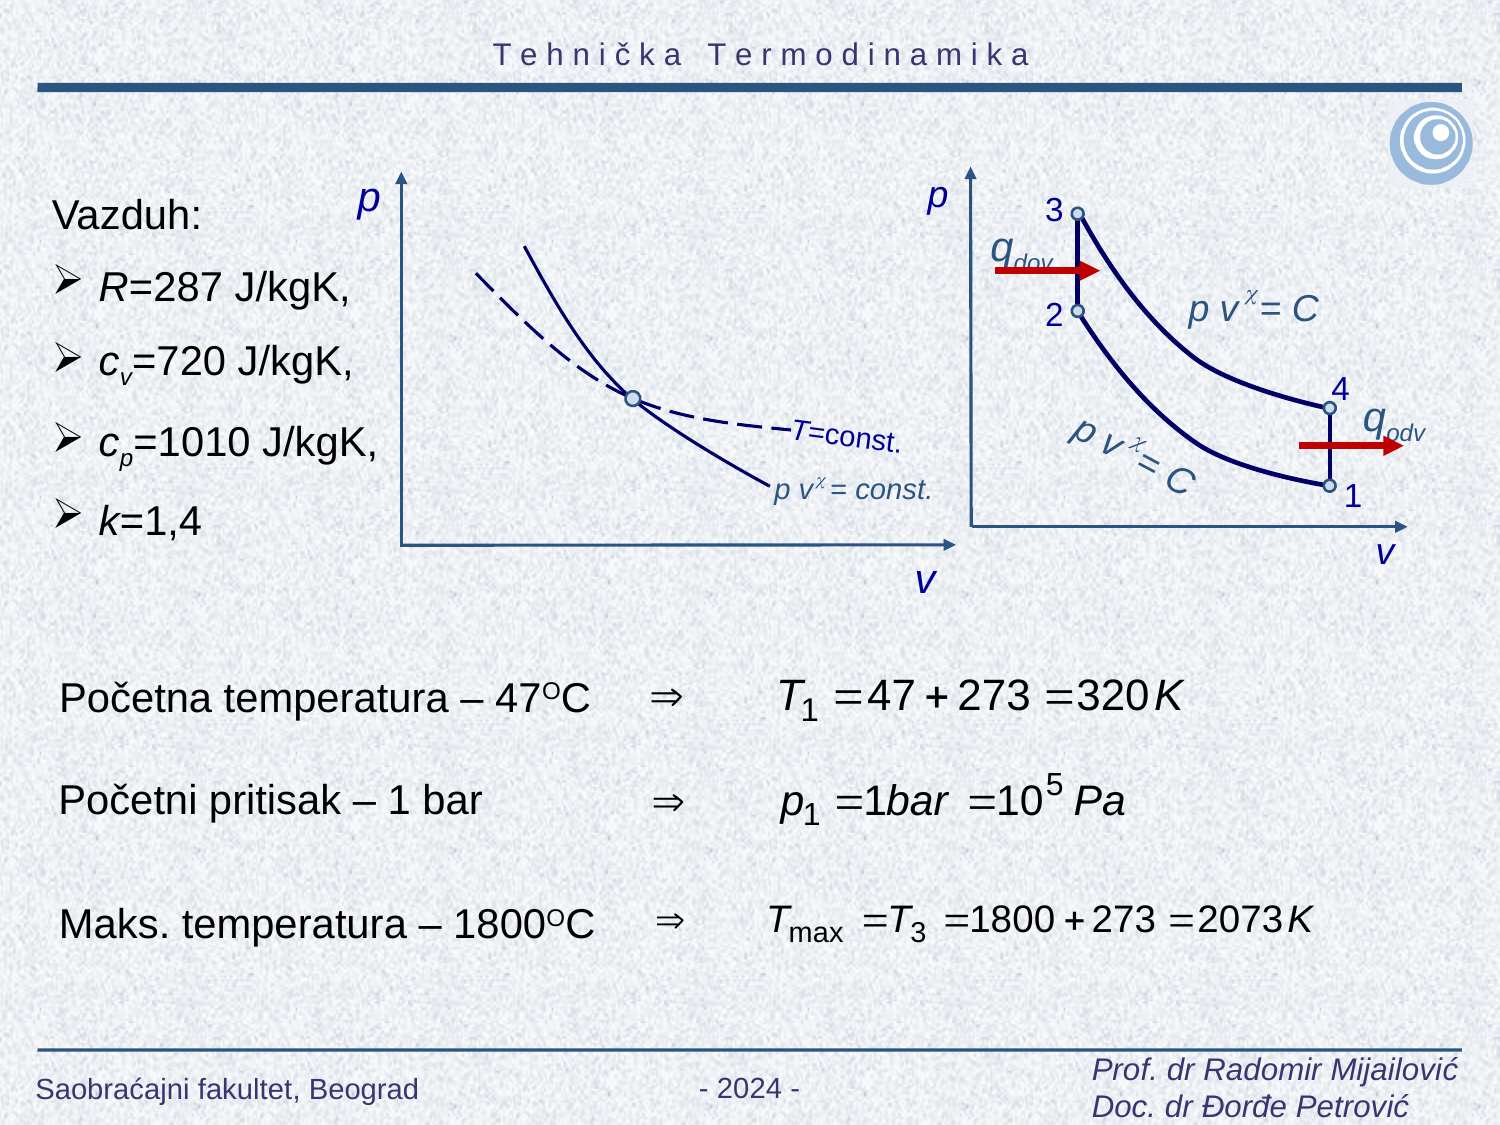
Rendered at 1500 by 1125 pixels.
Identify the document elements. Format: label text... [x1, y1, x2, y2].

picture [649, 894, 1323, 953]
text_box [342, 162, 963, 611]
text_box Vazduh: R=287 J/kgK, cv=720 J/kgK, cp=1010 J/kgK, k=1,4 [37, 170, 337, 552]
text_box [964, 162, 1444, 581]
text_box Početni pritisak – 1 bar [43, 755, 498, 830]
picture [643, 666, 1193, 729]
picture [646, 761, 1133, 833]
picture [1387, 99, 1473, 188]
text_box Maks. temperatura – 1800OC [44, 879, 611, 955]
text_box Početna temperatura – 47OC [44, 653, 606, 729]
